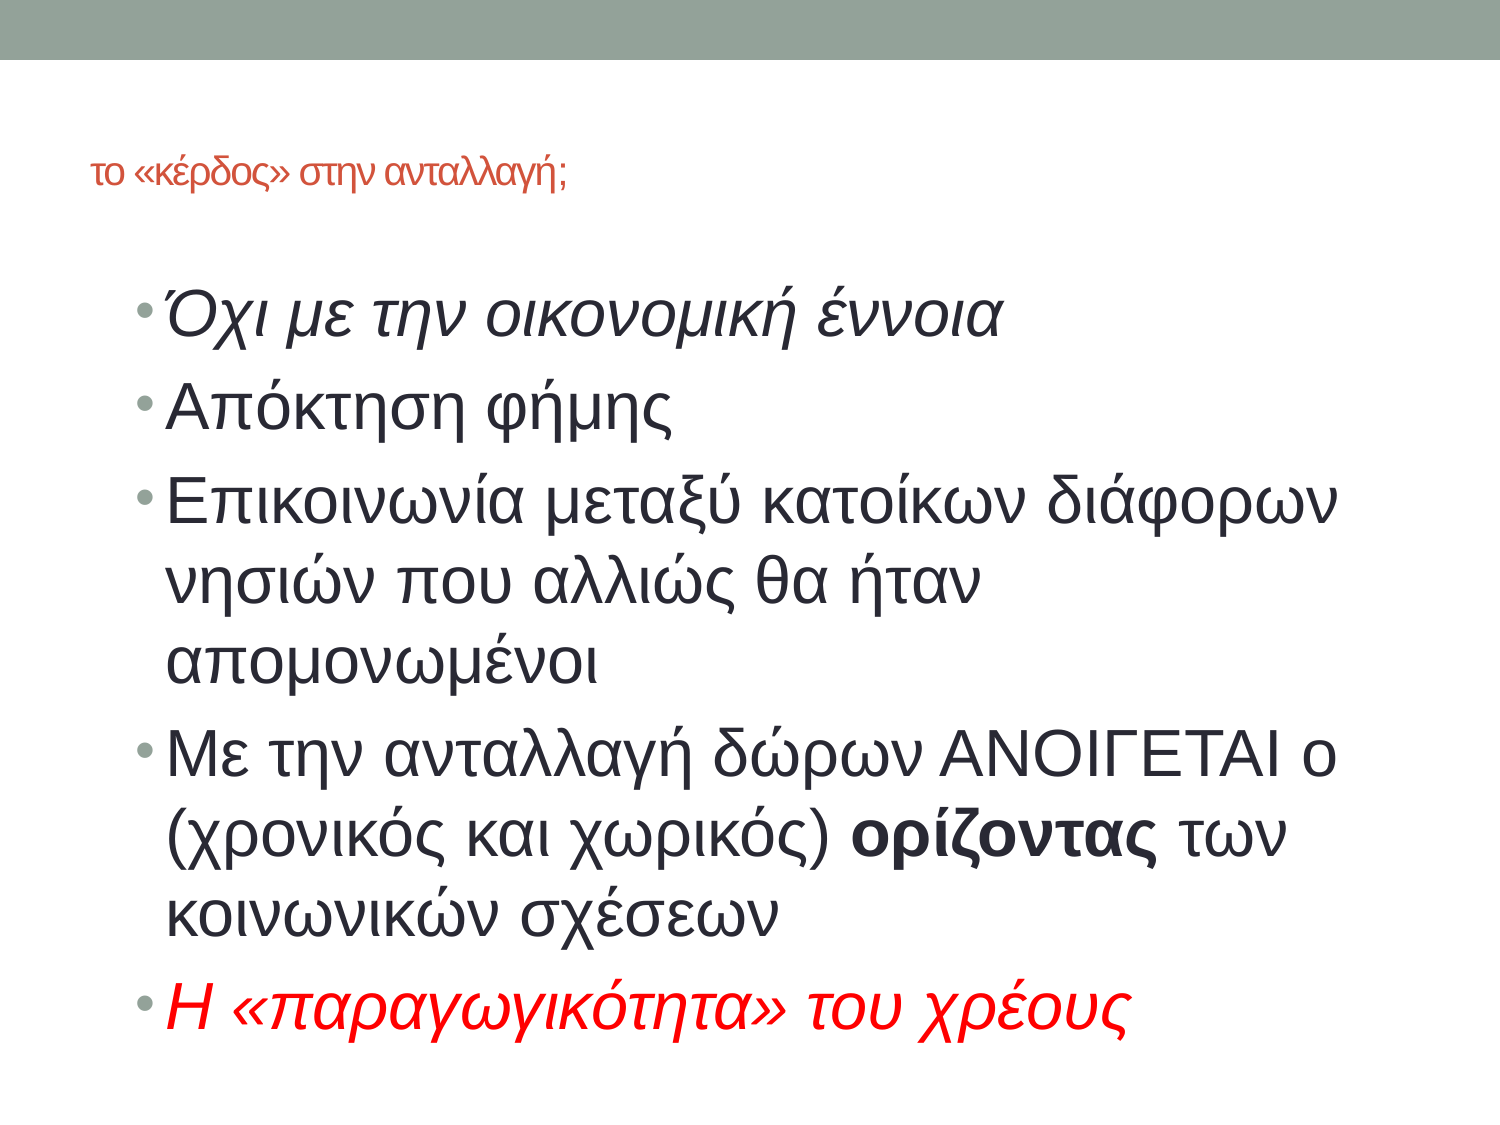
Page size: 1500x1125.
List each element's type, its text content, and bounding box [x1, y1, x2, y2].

list Όχι με την οικονομική έννοια Απόκτηση φήμης Επικοινωνία μεταξύ κατοίκων διάφορων νησιών που αλλιώς θα ήταν απομονωμένοι Με την ανταλλαγή δώρων ΑΝΟΙΓΕΤΑΙ ο (χρονικός και χωρικός) ορίζοντας των κοινωνικών σχέσεων Η «παραγωγικότητα» του χρέους [75, 262, 1425, 1063]
title το «κέρδος» στην ανταλλαγή; [75, 87, 1425, 250]
